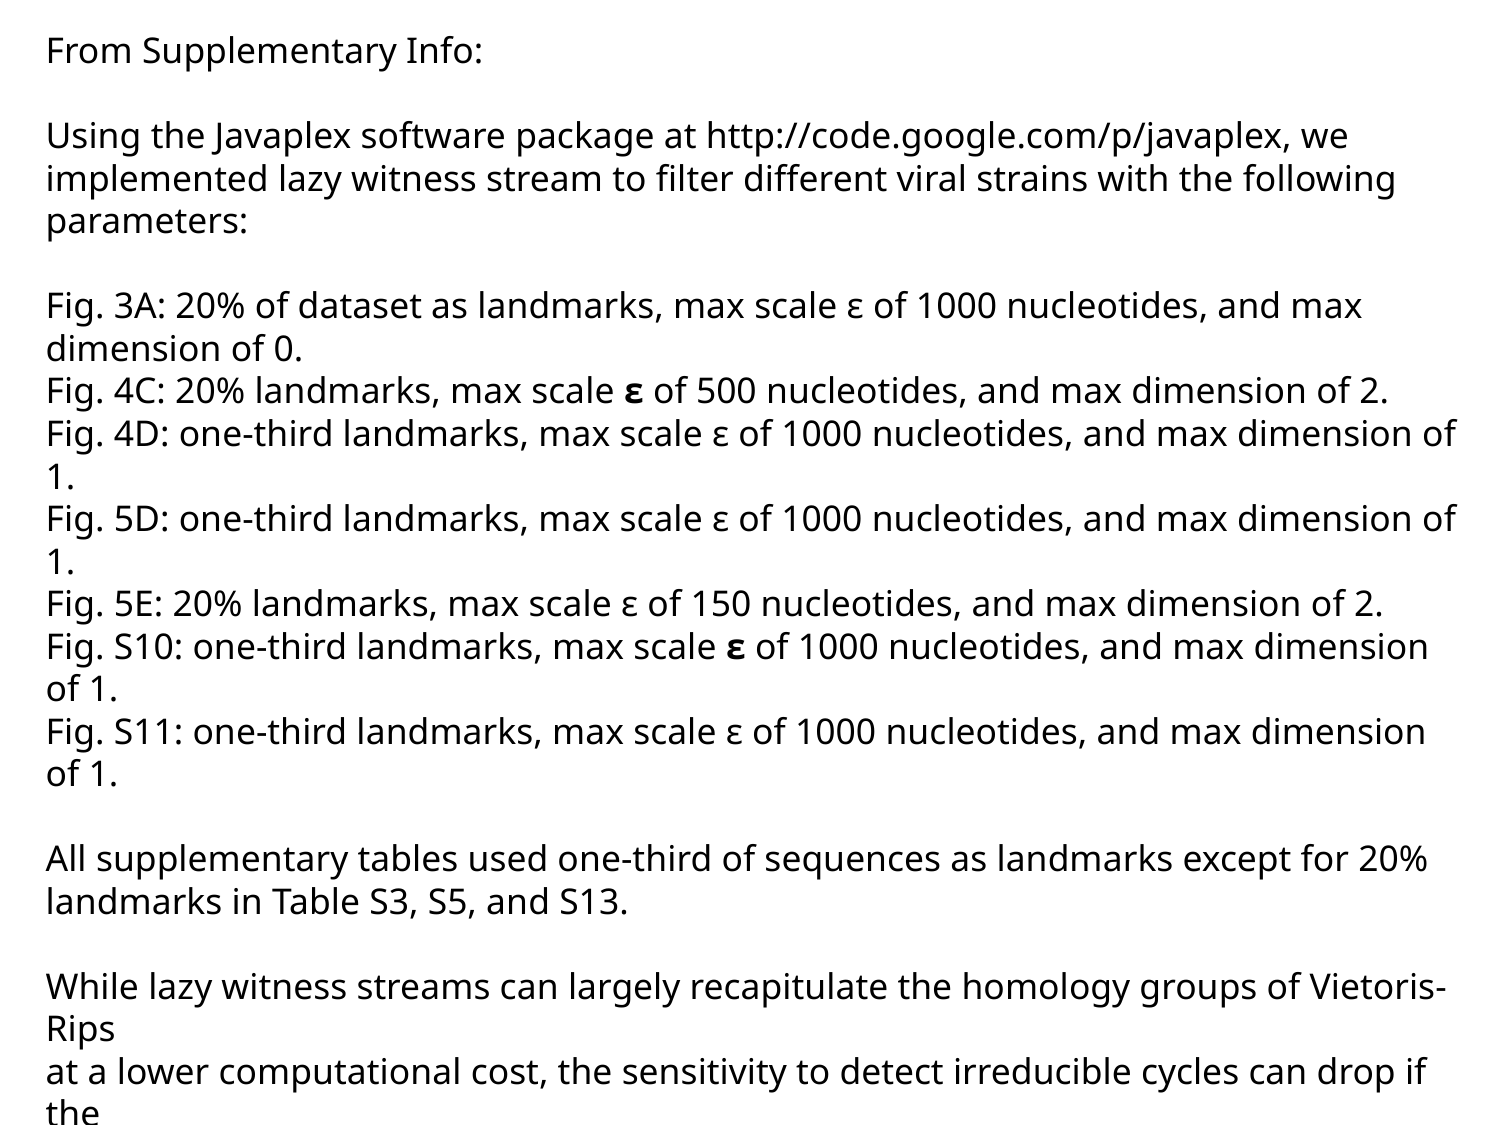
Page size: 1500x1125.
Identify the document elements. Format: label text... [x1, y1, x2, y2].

text_box From Supplementary Info: Using the Javaplex software package at http://code.google.com/p/javaplex, we implemented lazy witness stream to filter different viral strains with the following parameters: Fig. 3A: 20% of dataset as landmarks, max scale ε of 1000 nucleotides, and max dimension of 0. Fig. 4C: 20% landmarks, max scale ε of 500 nucleotides, and max dimension of 2. Fig. 4D: one-third landmarks, max scale ε of 1000 nucleotides, and max dimension of 1. Fig. 5D: one-third landmarks, max scale ε of 1000 nucleotides, and max dimension of 1. Fig. 5E: 20% landmarks, max scale ε of 150 nucleotides, and max dimension of 2. Fig. S10: one-third landmarks, max scale ε of 1000 nucleotides, and max dimension of 1. Fig. S11: one-third landmarks, max scale ε of 1000 nucleotides, and max dimension of 1. All supplementary tables used one-third of sequences as landmarks except for 20% landmarks in Table S3, S5, and S13. While lazy witness streams can largely recapitulate the homology groups of Vietoris-Rips at a lower computational cost, the sensitivity to detect irreducible cycles can drop if the number of landmark points is insufficient. However, through our evolutionary simulations, we show that even with a landmark set of 20% of the sequences, our sensitivity surpasses other popular methods of recombinant detection (see Simulations). [30, 21, 1478, 1125]
